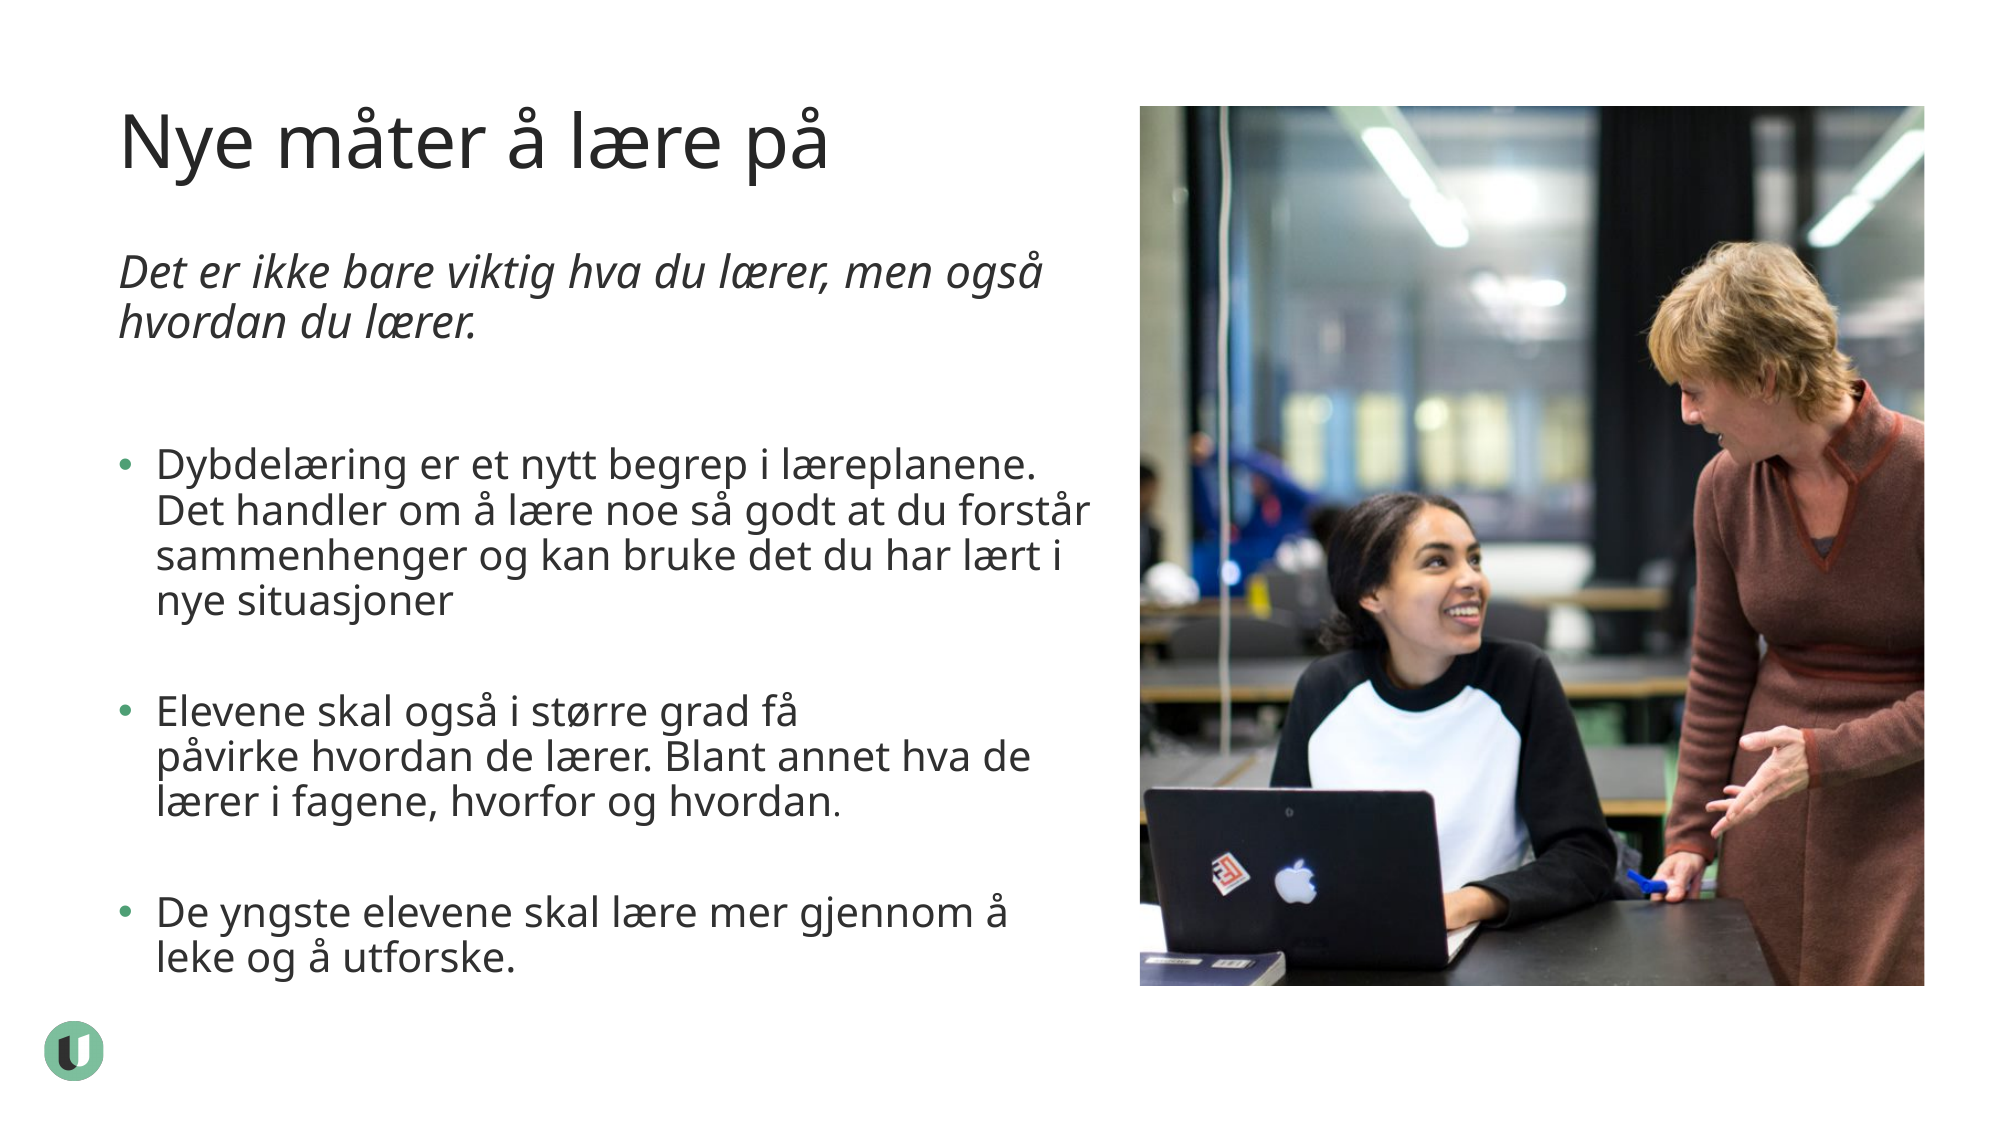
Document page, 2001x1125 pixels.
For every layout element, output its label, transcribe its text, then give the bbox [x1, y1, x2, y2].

title Nye måter å lære på [103, 103, 1139, 275]
list Det er ikke bare viktig hva du lærer, men også hvordan du lærer. Dybdelæring er et nytt begrep i læreplanene. Det handler om å lære noe så godt at du forstår sammenhenger og kan bruke det du har lært i nye situasjoner Elevene skal også i større grad få påvirke hvordan de lærer. Blant annet hva de lærer i fagene, hvorfor og hvordan. De yngste elevene skal lære mer gjennom å leke og å utforske. [103, 242, 1112, 1076]
picture [1139, 103, 1925, 987]
